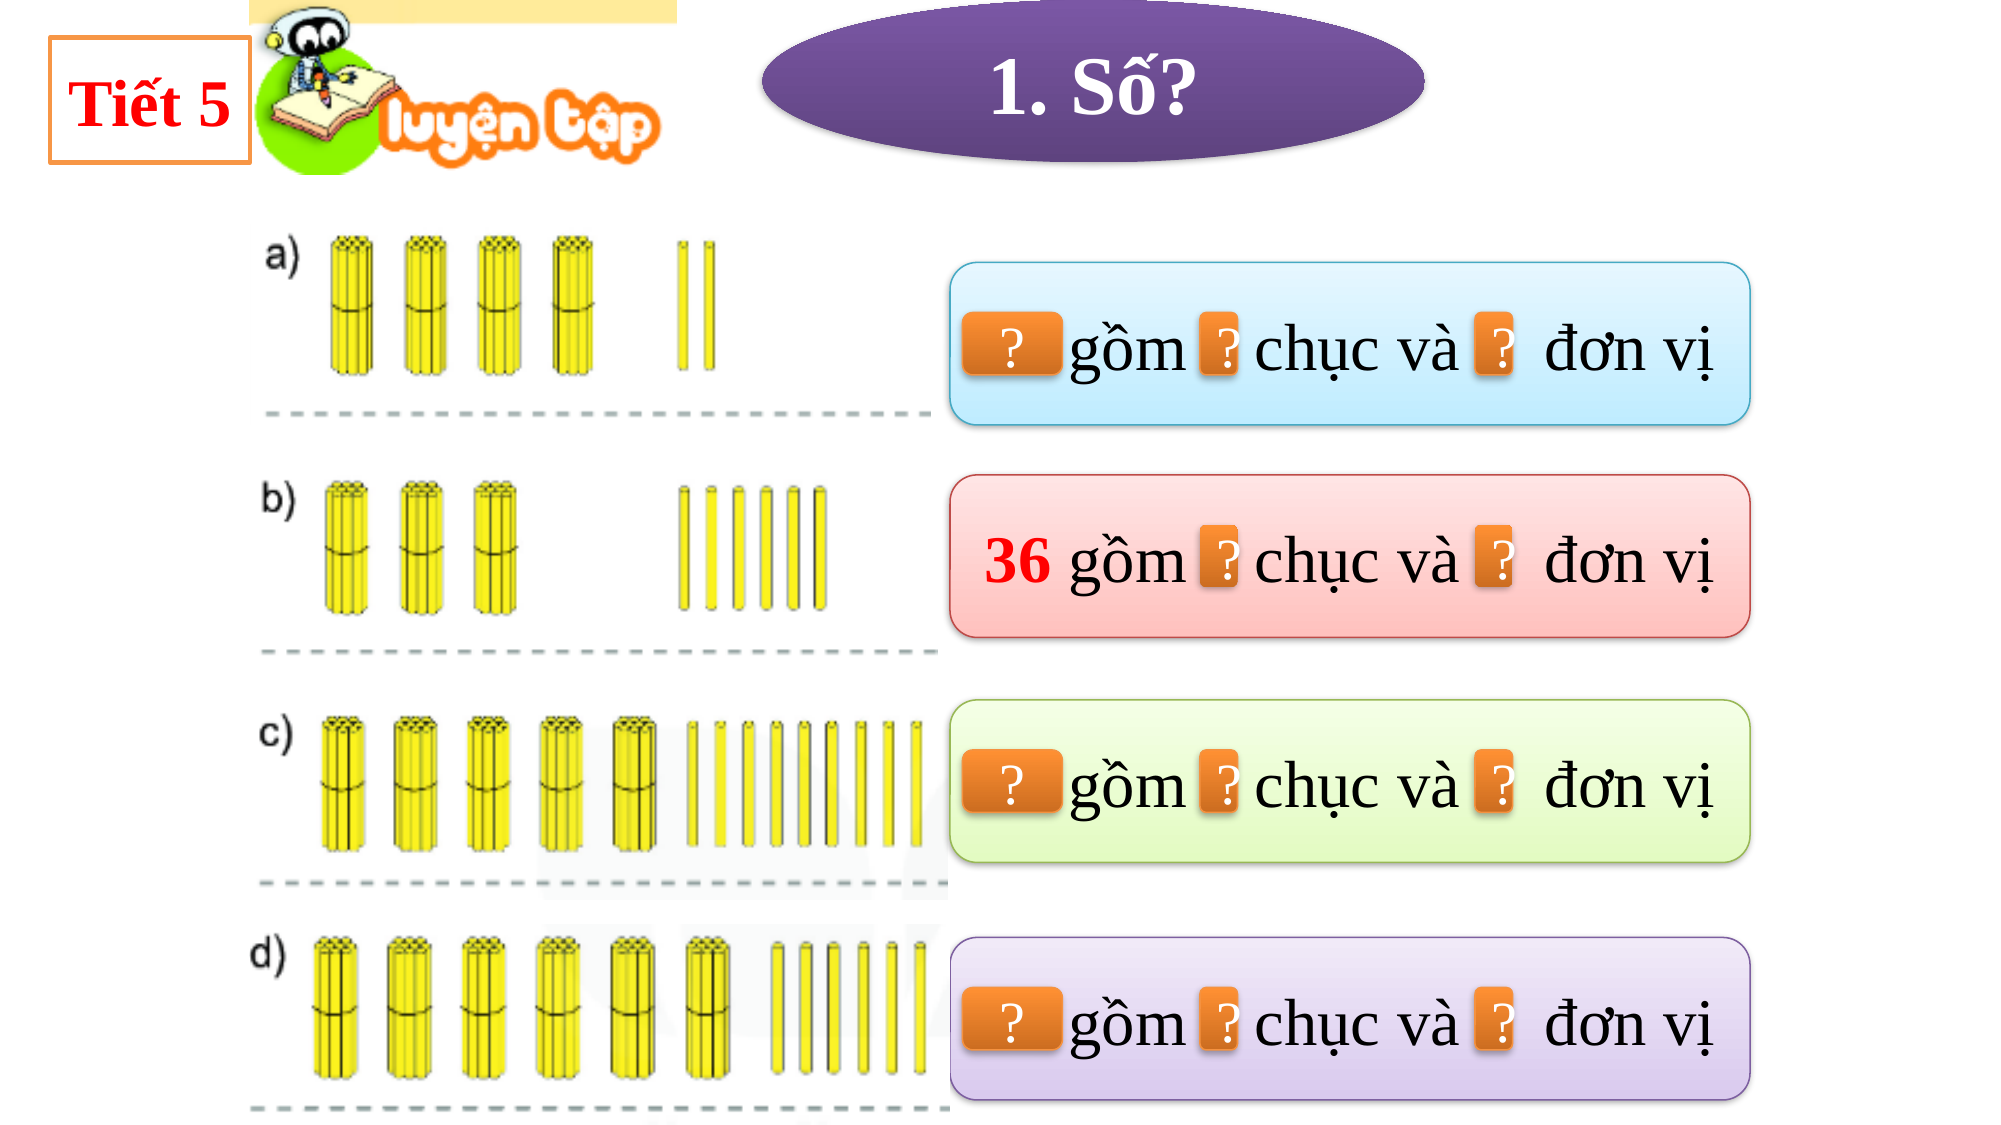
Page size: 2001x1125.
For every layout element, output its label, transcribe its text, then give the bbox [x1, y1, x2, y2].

text_box 1. Số? [762, 0, 1425, 163]
text_box ? [1474, 311, 1514, 376]
text_box 36 gồm 3 chục và 6 đơn vị [949, 474, 1751, 639]
picture [249, 0, 677, 176]
text_box Tiết 5 [48, 35, 244, 165]
picture [249, 712, 948, 901]
text_box ? [961, 311, 1064, 376]
text_box ? [961, 749, 1064, 814]
text_box ? [1474, 986, 1514, 1051]
text_box 59 gồm 5 chục và 9 đơn vị [951, 699, 1751, 864]
picture [249, 474, 938, 666]
text_box 66 gồm 6 chục và 6 đơn vị [954, 936, 1751, 1101]
text_box ? [1474, 749, 1514, 814]
picture [249, 924, 951, 1125]
text_box ? [961, 986, 1064, 1051]
text_box ? [1199, 749, 1239, 814]
text_box ? [1199, 986, 1239, 1051]
text_box ? [1199, 524, 1238, 588]
text_box 42 gồm 4 chục và 2 đơn vị [949, 261, 1751, 426]
picture [249, 224, 931, 426]
text_box ? [1474, 524, 1513, 588]
text_box ? [1199, 311, 1239, 376]
